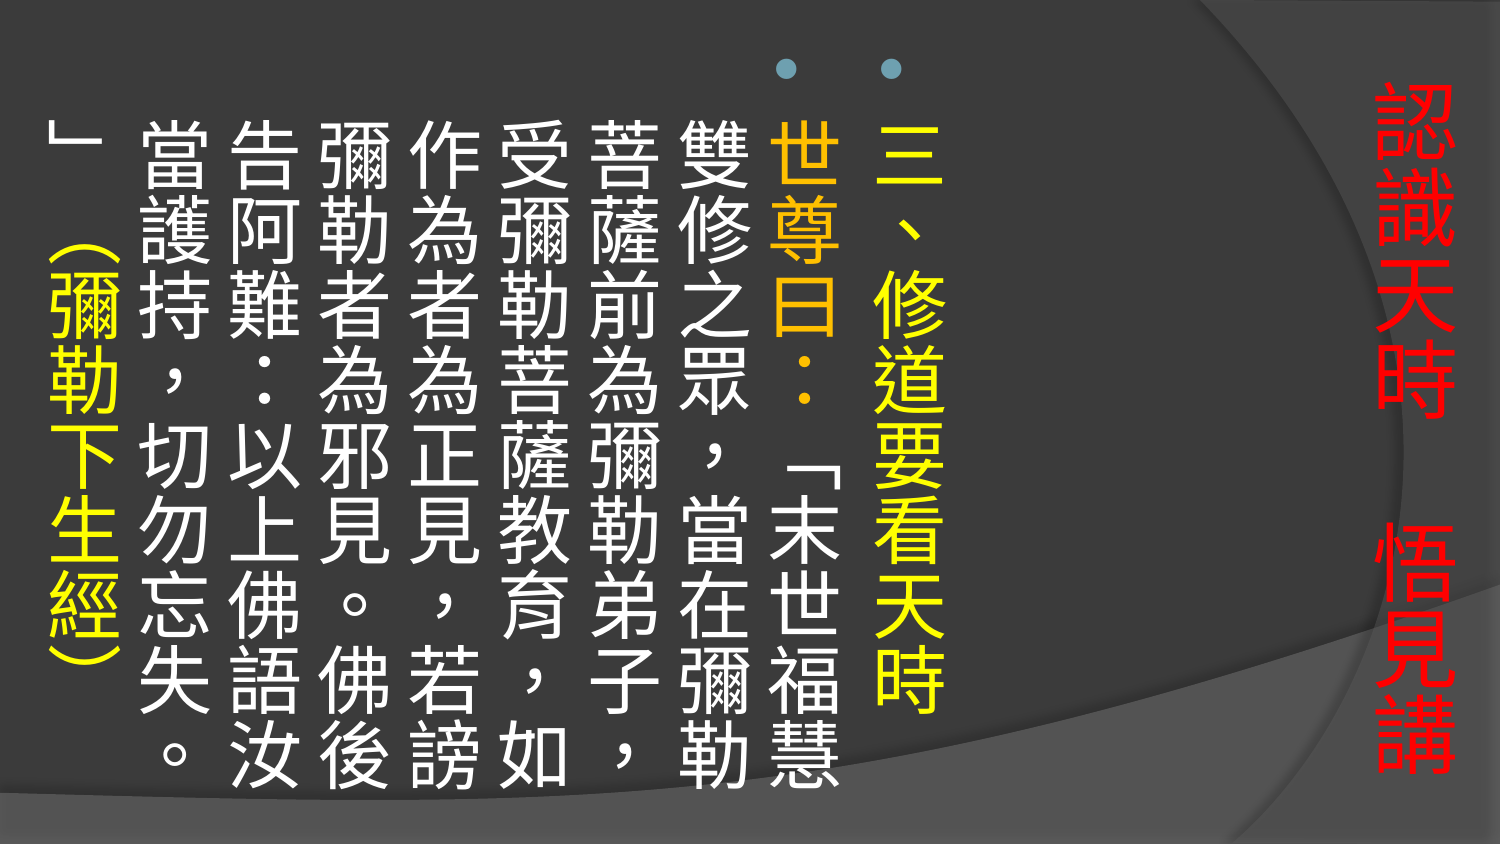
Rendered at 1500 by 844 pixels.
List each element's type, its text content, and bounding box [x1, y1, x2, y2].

list 三、修道要看天時 世尊曰：「末世福慧雙修之眾，當在彌勒菩薩前為彌勒弟子，受彌勒菩薩教育，如作為者為正見，若謗彌勒者為邪見。佛後告阿難：以上佛語汝當護持，切勿忘失。 」（彌勒下生經） [29, 33, 1329, 812]
title 認識天時 悟見講 [1352, 43, 1473, 812]
